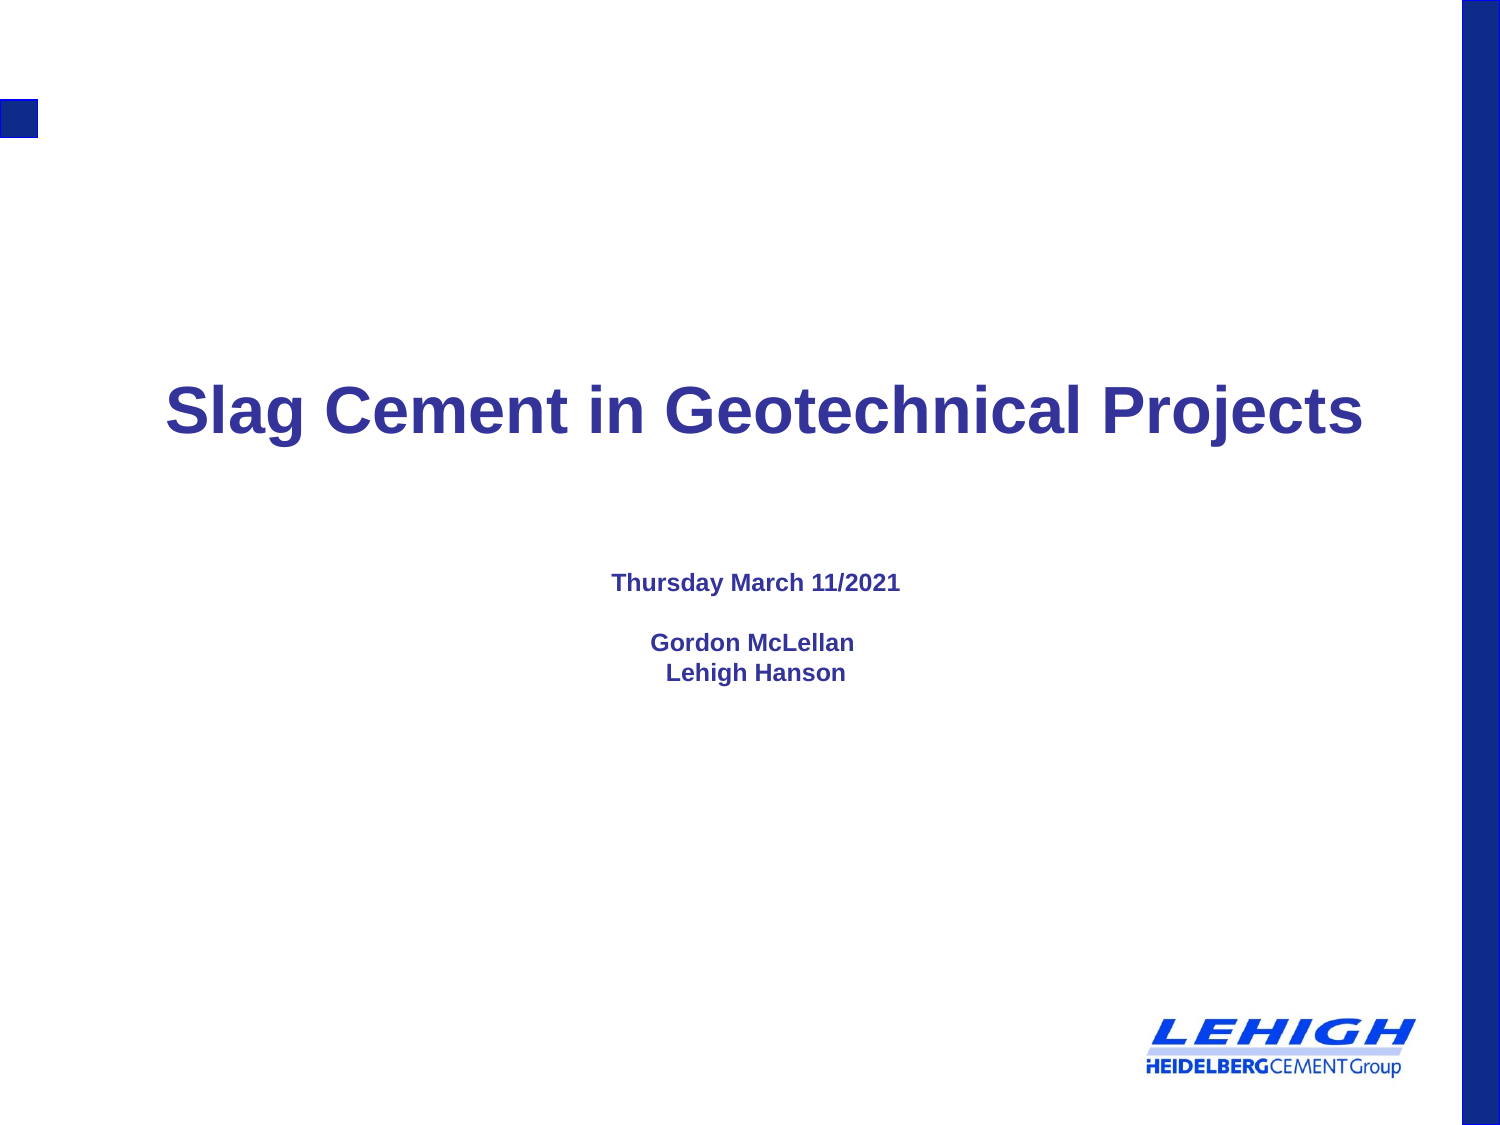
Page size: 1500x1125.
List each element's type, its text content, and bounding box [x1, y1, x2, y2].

picture [1118, 990, 1444, 1106]
title Slag Cement in Geotechnical Projects Thursday March 11/2021 Gordon McLellan Lehigh Hanson [125, 302, 1388, 811]
